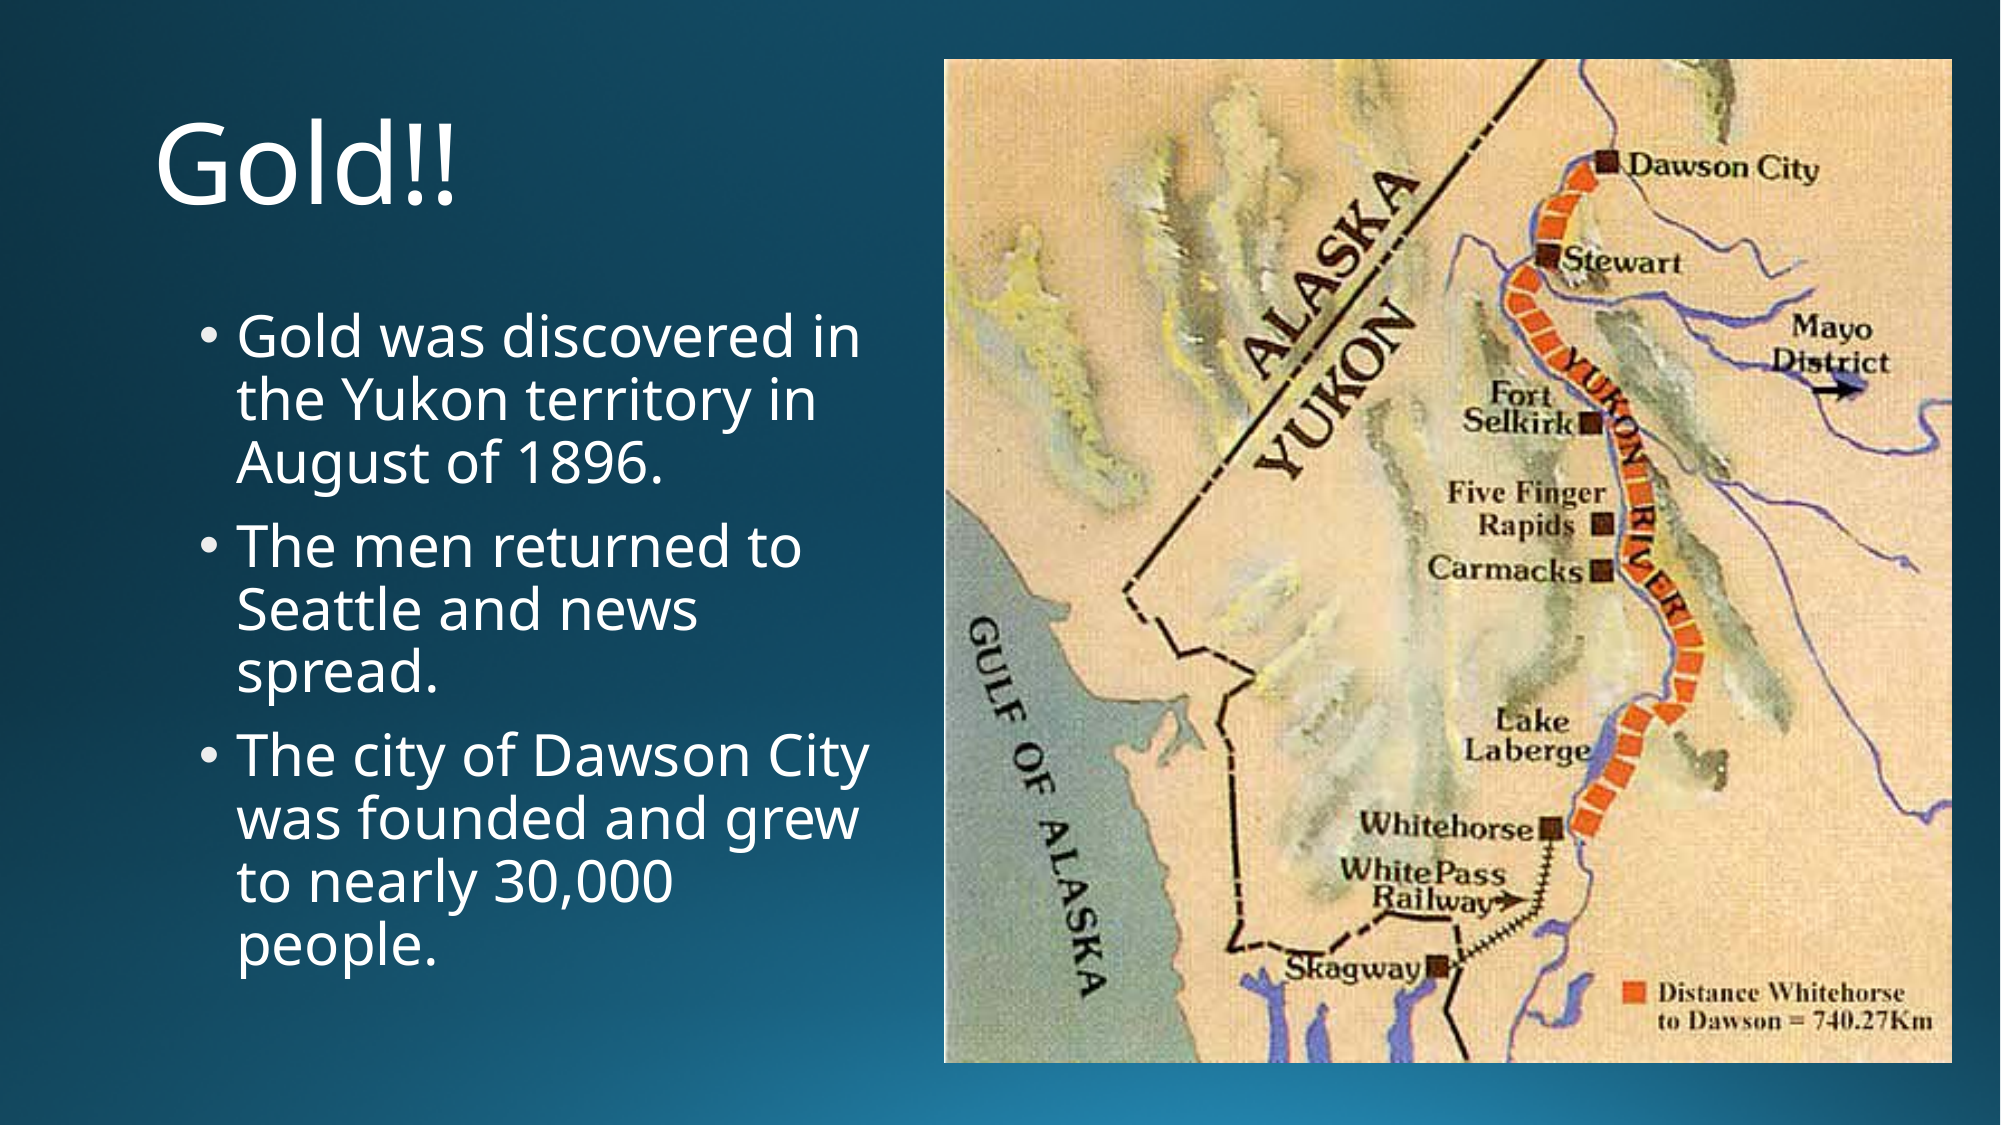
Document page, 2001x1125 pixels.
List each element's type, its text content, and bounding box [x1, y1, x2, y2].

list Gold was discovered in the Yukon territory in August of 1896. The men returned to Seattle and news spread. The city of Dawson City was founded and grew to nearly 30,000 people. [183, 299, 908, 1014]
title Gold!! [137, 59, 944, 278]
picture [0, 0, 2001, 1125]
